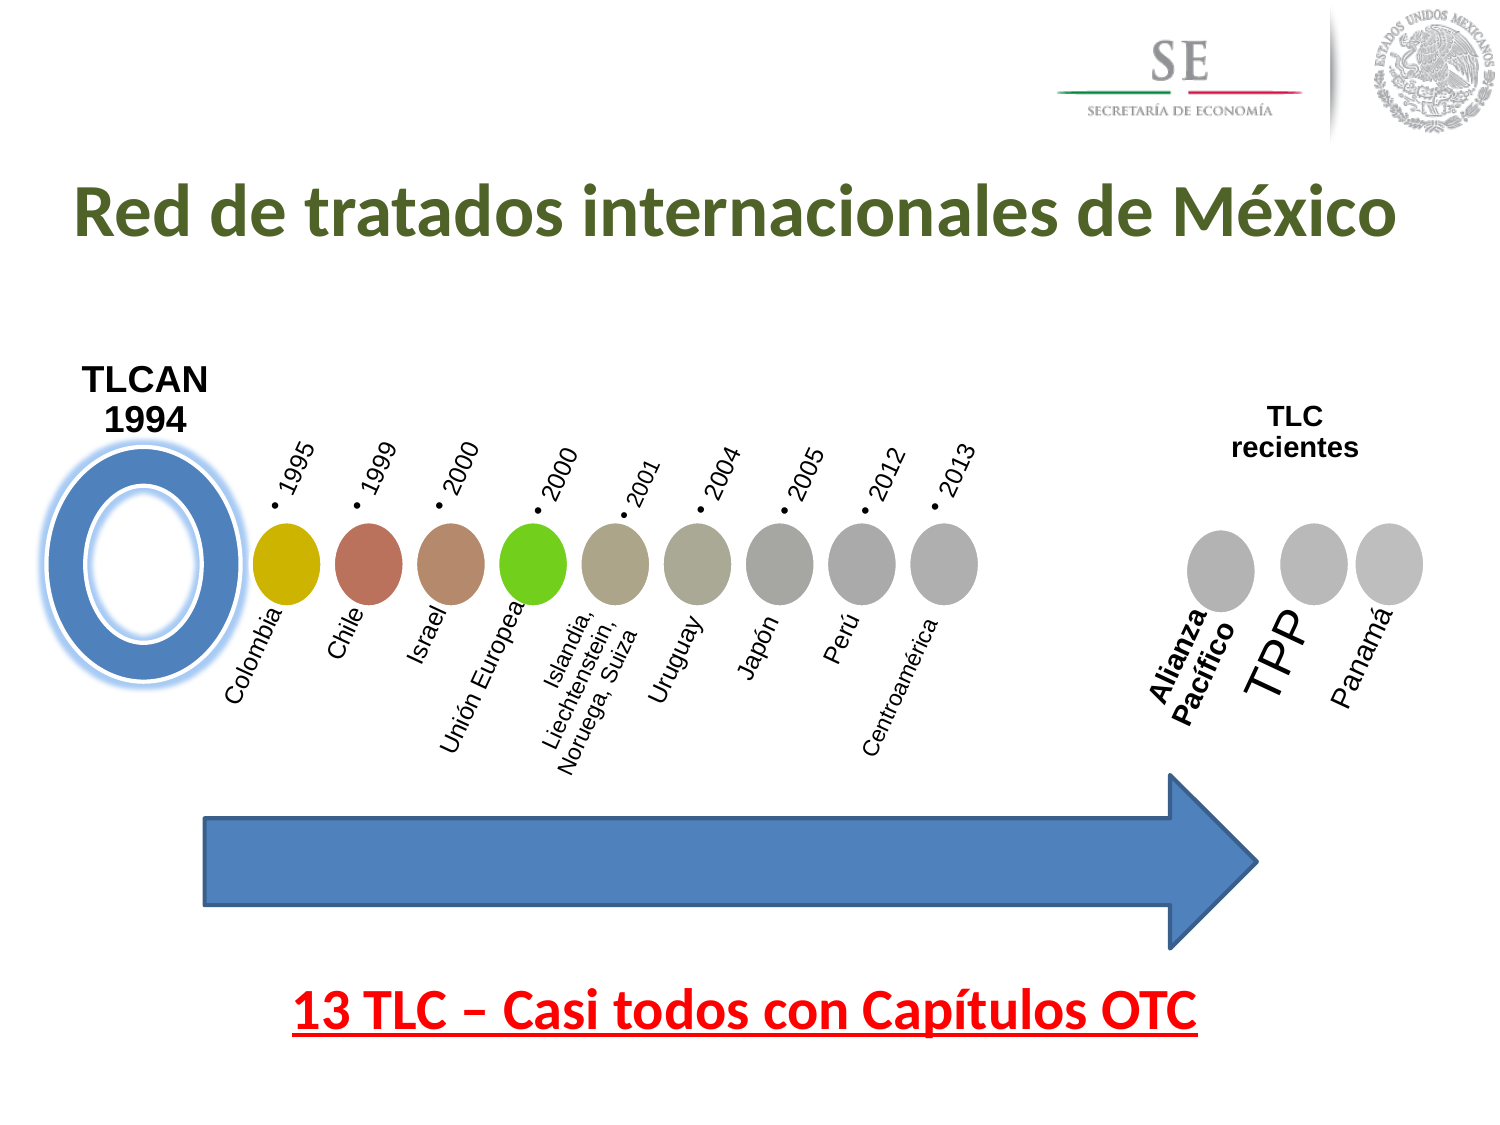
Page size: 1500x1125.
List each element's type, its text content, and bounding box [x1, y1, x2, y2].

picture [1051, 0, 1500, 154]
text_box [202, 794, 1259, 912]
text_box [46, 324, 1443, 786]
text_box 13 TLC – Casi todos con Capítulos OTC [69, 912, 1420, 1100]
text_box Red de tratados internacionales de México [46, 112, 1426, 300]
